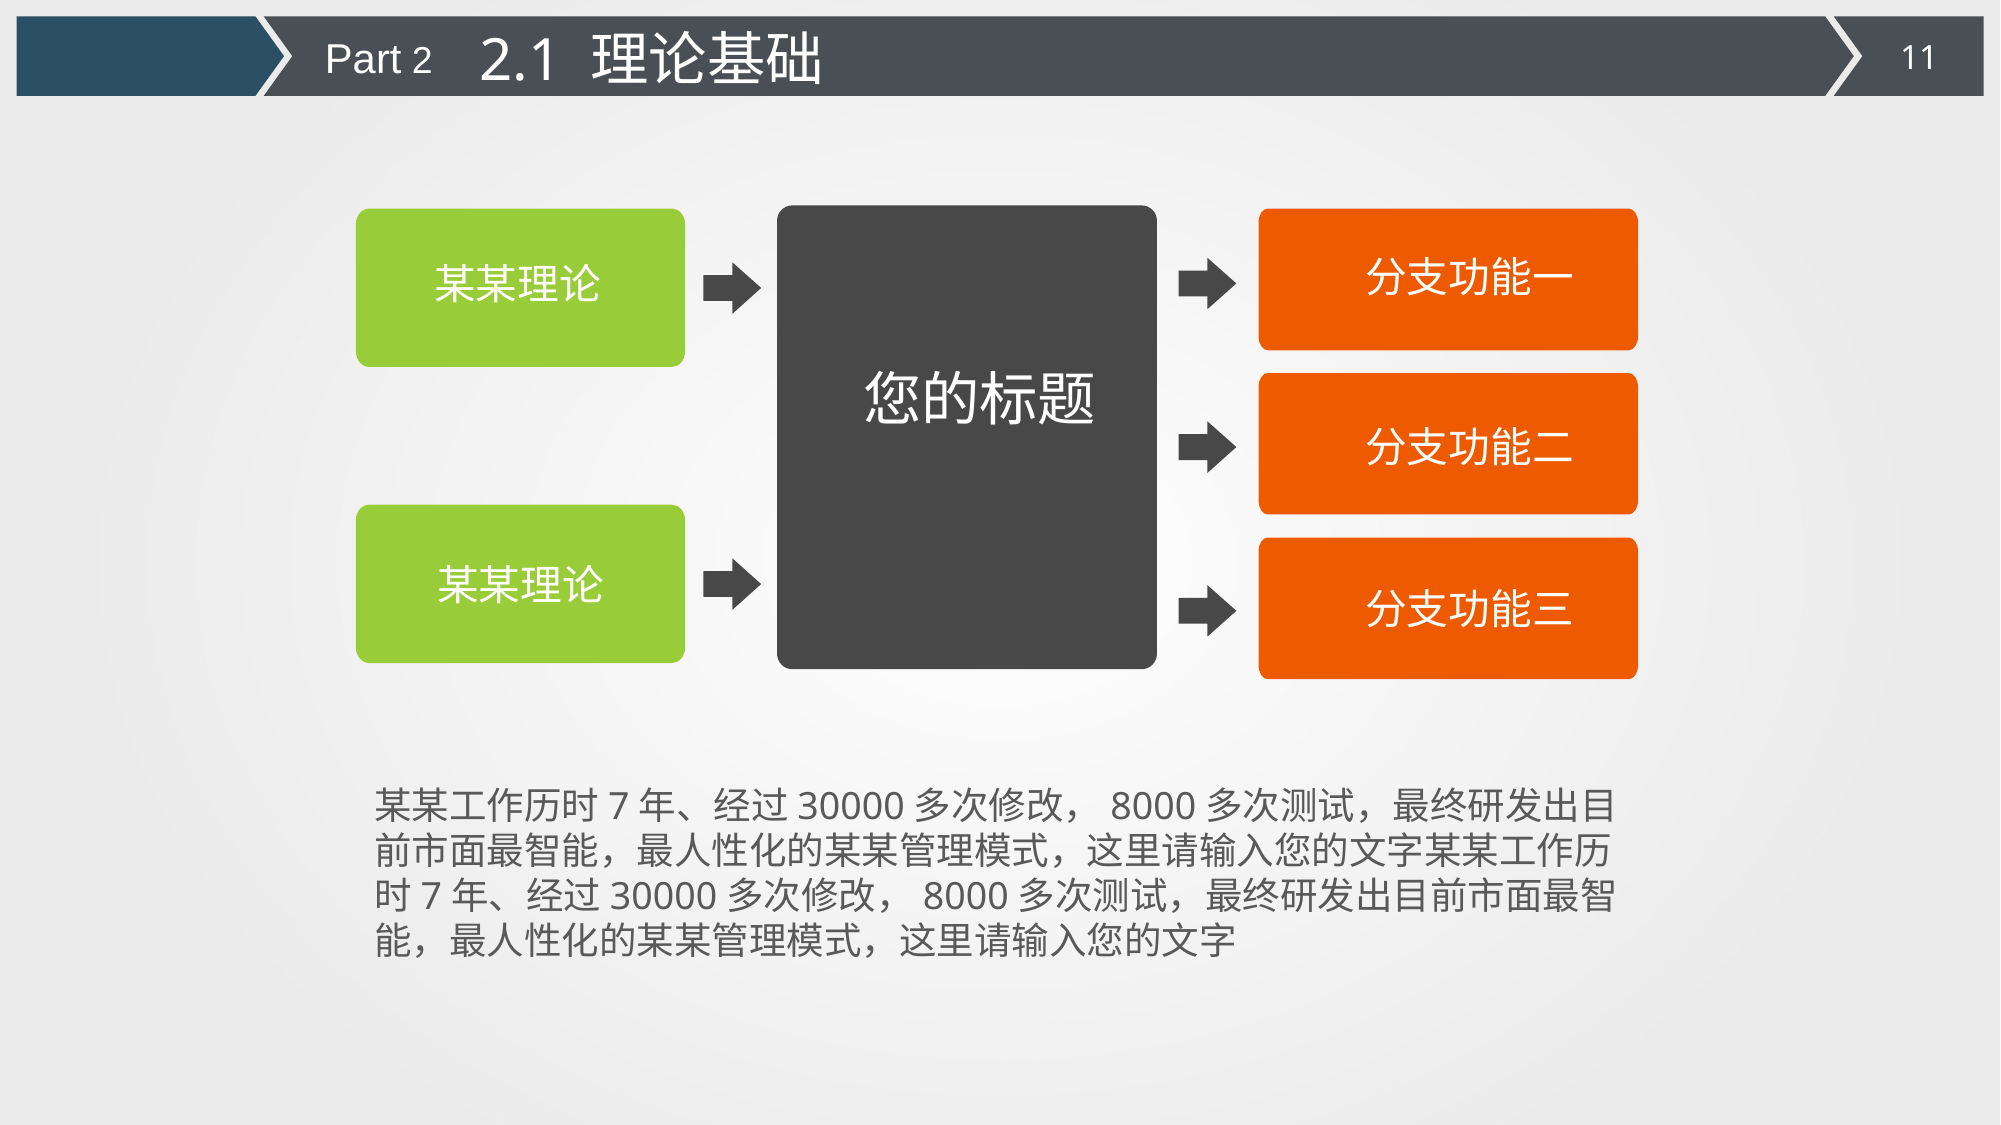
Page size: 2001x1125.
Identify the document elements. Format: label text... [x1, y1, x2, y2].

text_box [1178, 585, 1237, 637]
text_box 某某理论 [378, 250, 657, 316]
text_box 分支功能二 [1301, 413, 1638, 479]
text_box [703, 558, 762, 610]
text_box 某某工作历时7年、经过30000多次修改，8000多次测试，最终研发出目前市面最智能，最人性化的某某管理模式，这里请输入您的文字某某工作历时7年、经过30000多次修改，8000多次测试，最终研发出目前市面最智能，最人性化的某某管理模式，这里请输入您的文字 [359, 774, 1641, 1015]
text_box 某某理论 [381, 551, 660, 617]
text_box [1258, 373, 1639, 515]
picture [0, 0, 2001, 1125]
text_box [355, 504, 686, 664]
text_box [703, 262, 762, 314]
text_box [1178, 421, 1237, 473]
text_box 分支功能一 [1301, 243, 1638, 309]
text_box [1258, 537, 1639, 680]
text_box [1178, 257, 1237, 310]
text_box [777, 205, 1157, 670]
text_box [1258, 208, 1639, 351]
text_box 您的标题 [848, 354, 1112, 440]
text_box 分支功能三 [1301, 575, 1638, 640]
text_box [355, 208, 686, 367]
text_box Part 2 [272, 24, 448, 90]
text_box 2.1 理论基础 [464, 14, 839, 100]
